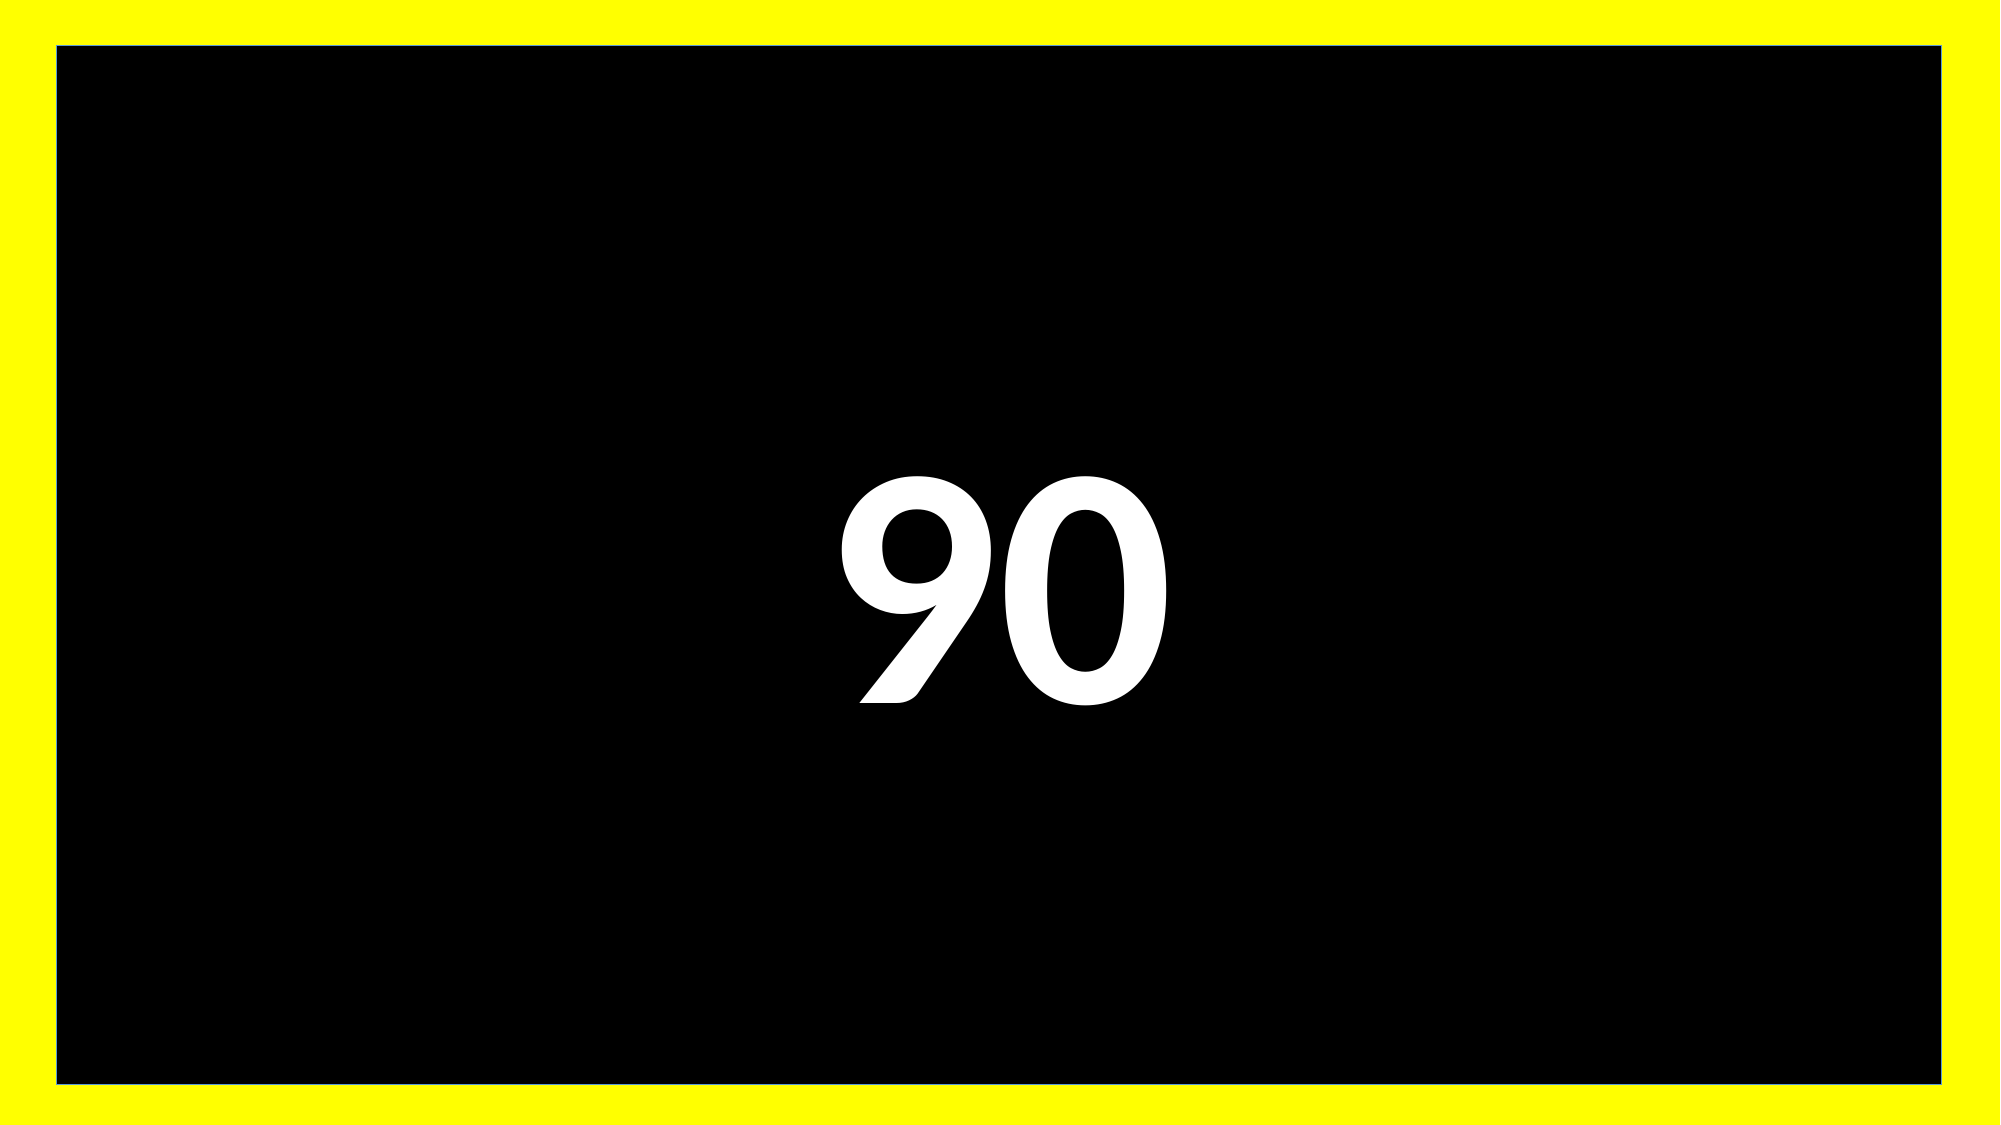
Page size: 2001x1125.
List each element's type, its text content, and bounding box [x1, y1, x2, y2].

text_box 90 [56, 45, 1942, 1085]
